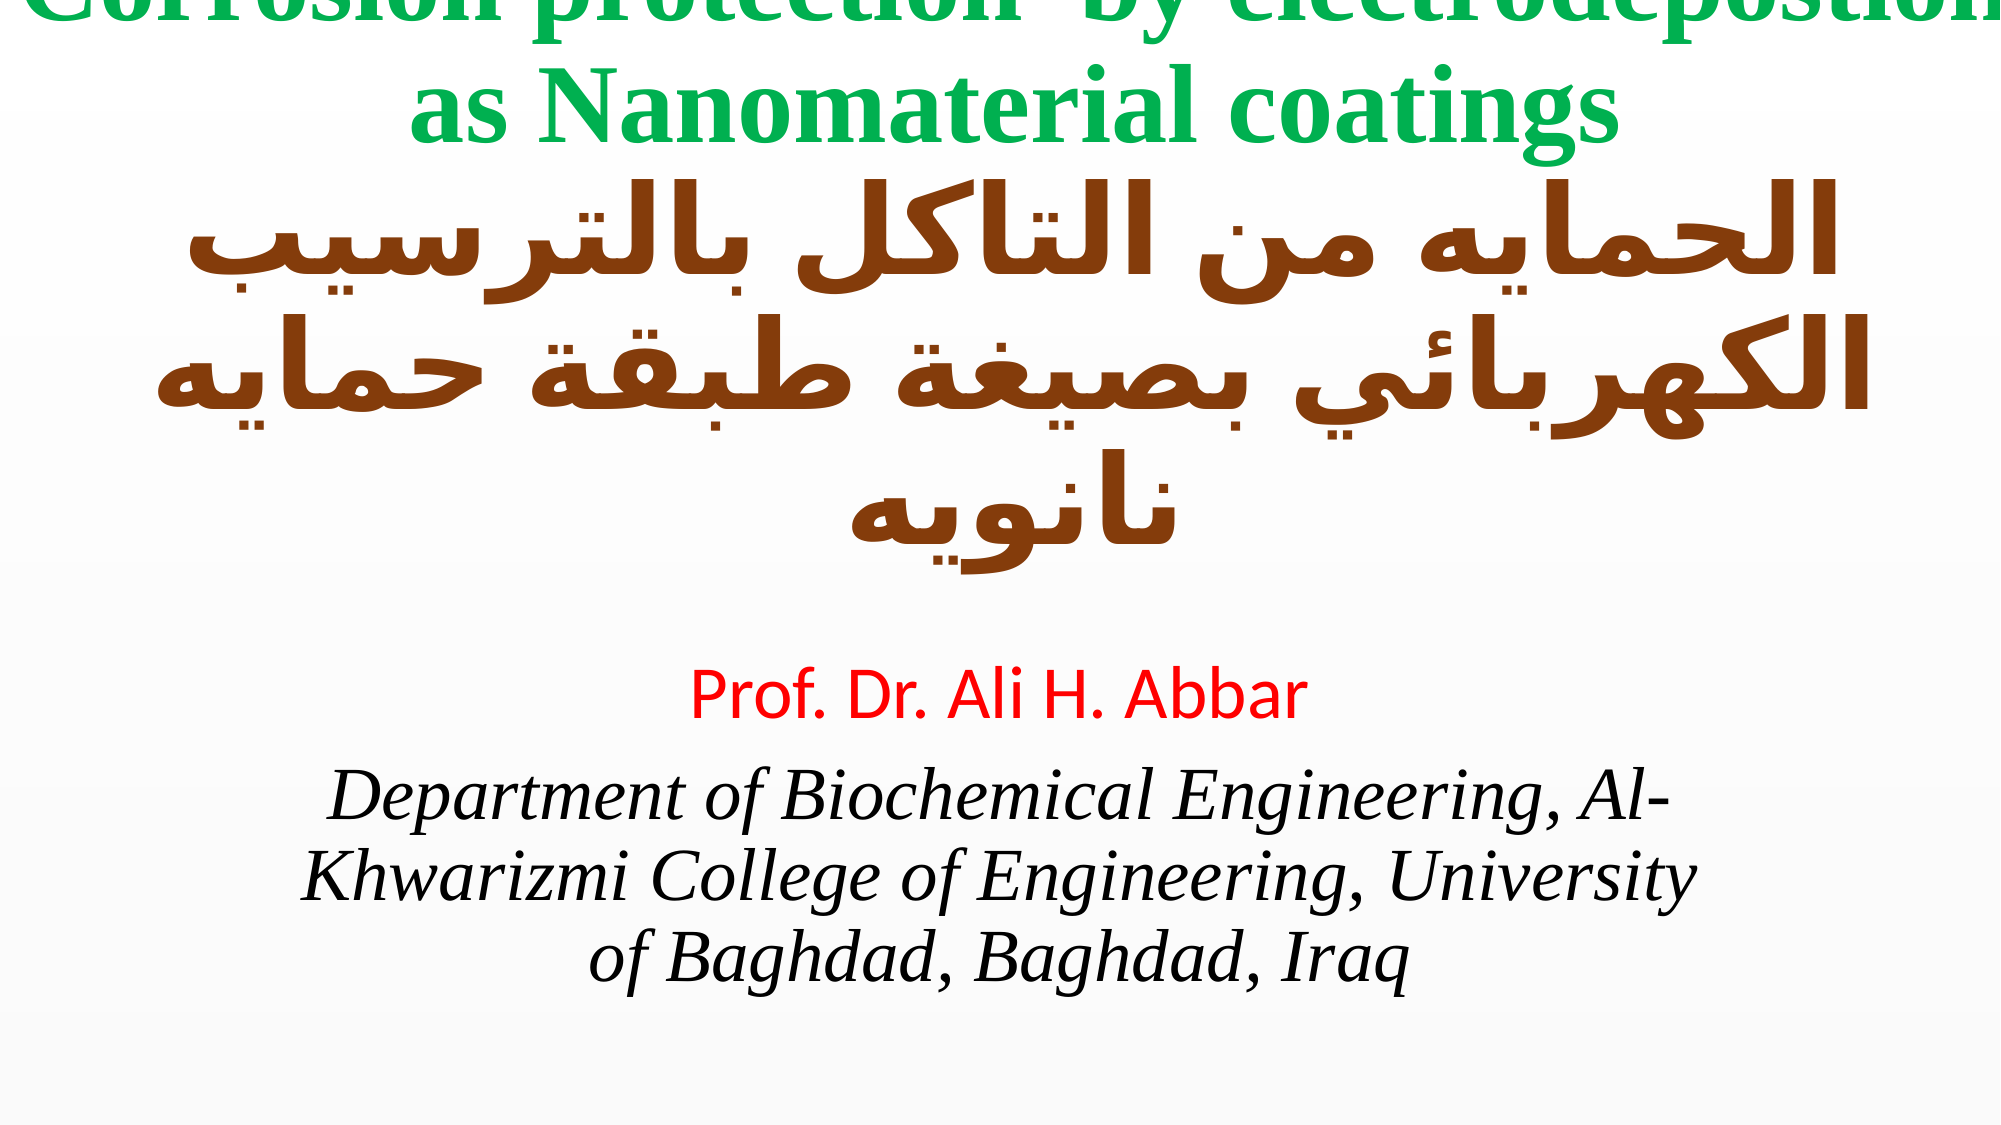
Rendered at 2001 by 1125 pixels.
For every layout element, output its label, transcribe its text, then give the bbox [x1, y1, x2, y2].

title Corrosion protection by electrodepostion as Nanomaterial coatings الحمايه من التاكل بالترسيب الكهربائي بصيغة طبقة حمايه نانويه [0, 33, 2000, 579]
subtitle Prof. Dr. Ali H. Abbar Department of Biochemical Engineering, Al-Khwarizmi College of Engineering, University of Baghdad, Baghdad, Iraq [249, 645, 1750, 1048]
